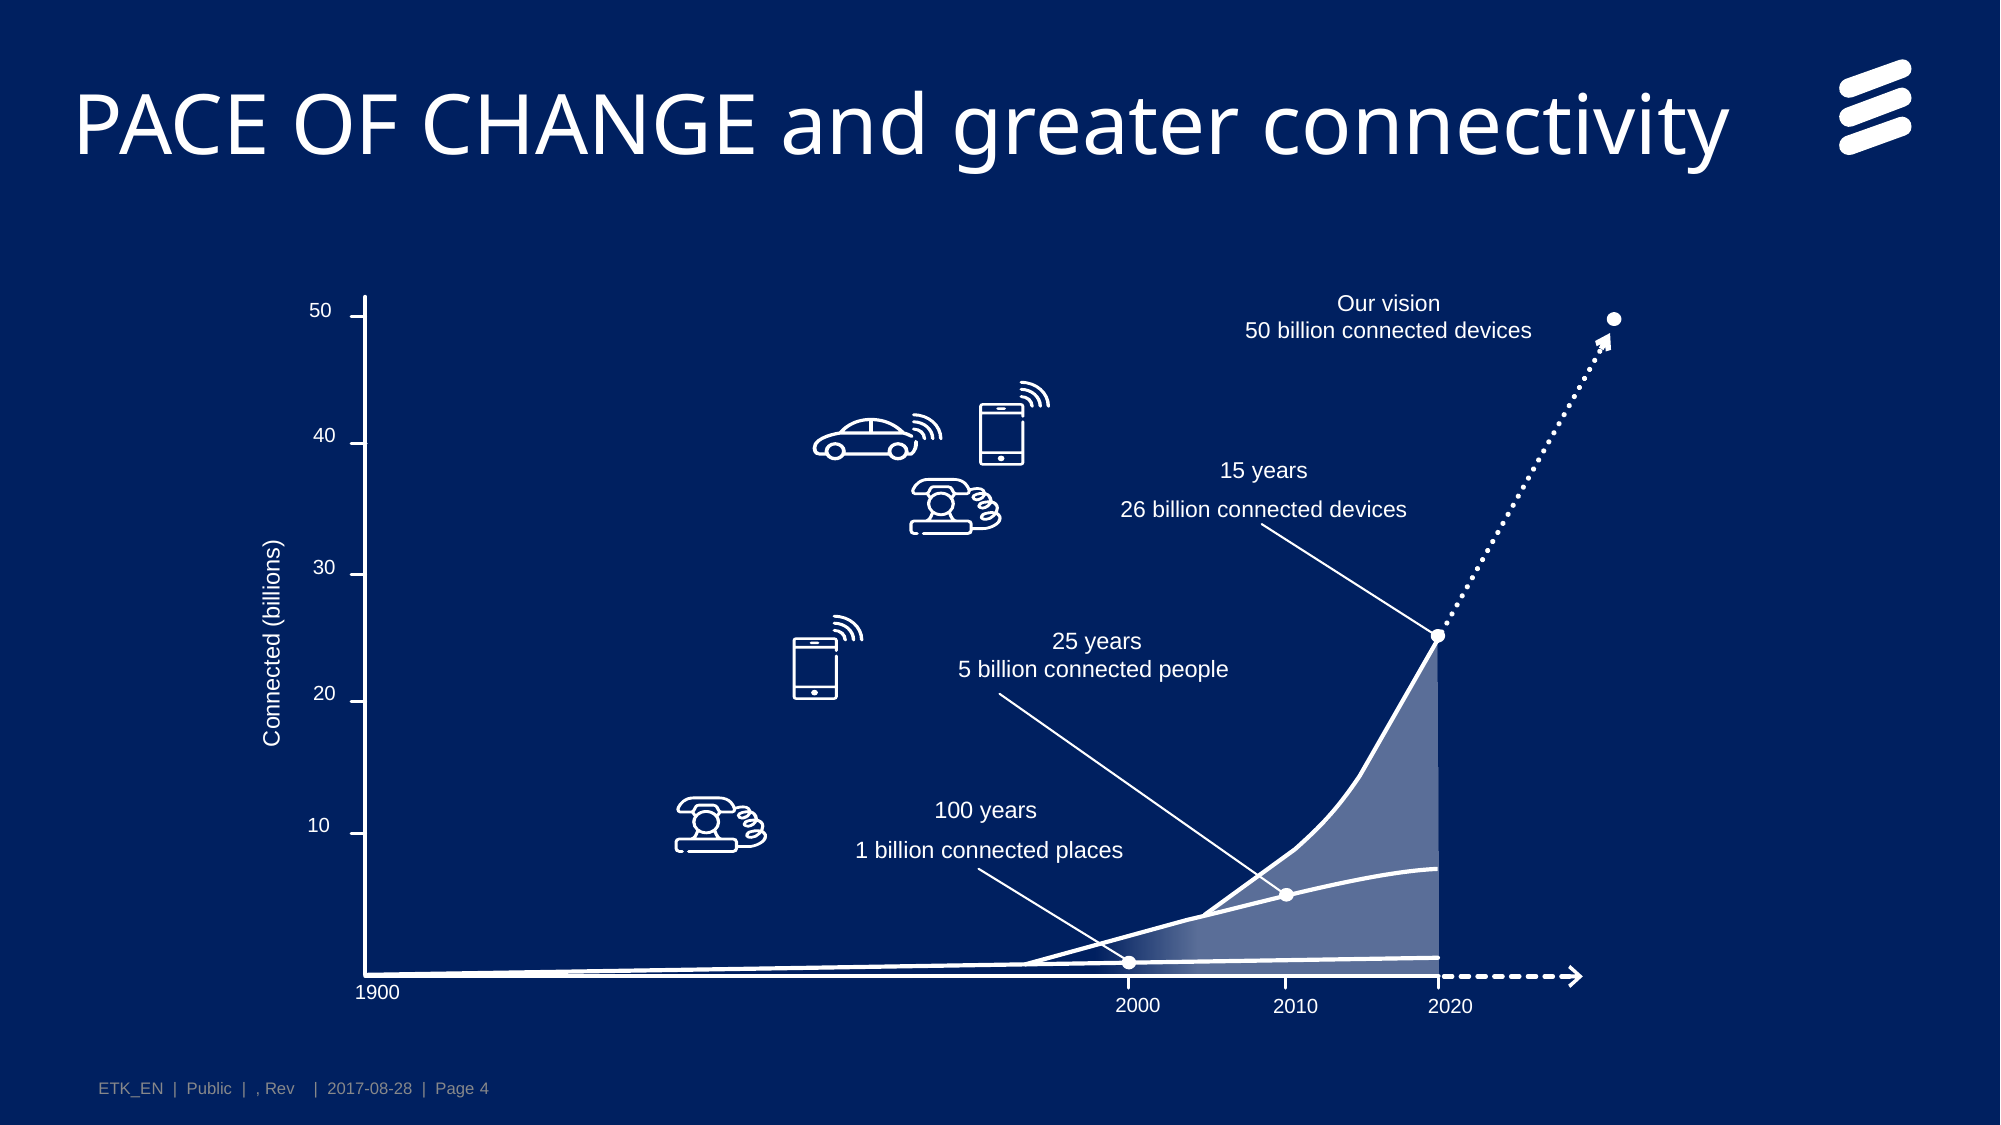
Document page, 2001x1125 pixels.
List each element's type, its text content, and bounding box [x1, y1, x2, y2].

picture [1838, 58, 1912, 156]
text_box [153, 280, 1619, 1030]
text_box PACE OF CHANGE and greater connectivity [61, 41, 2000, 223]
